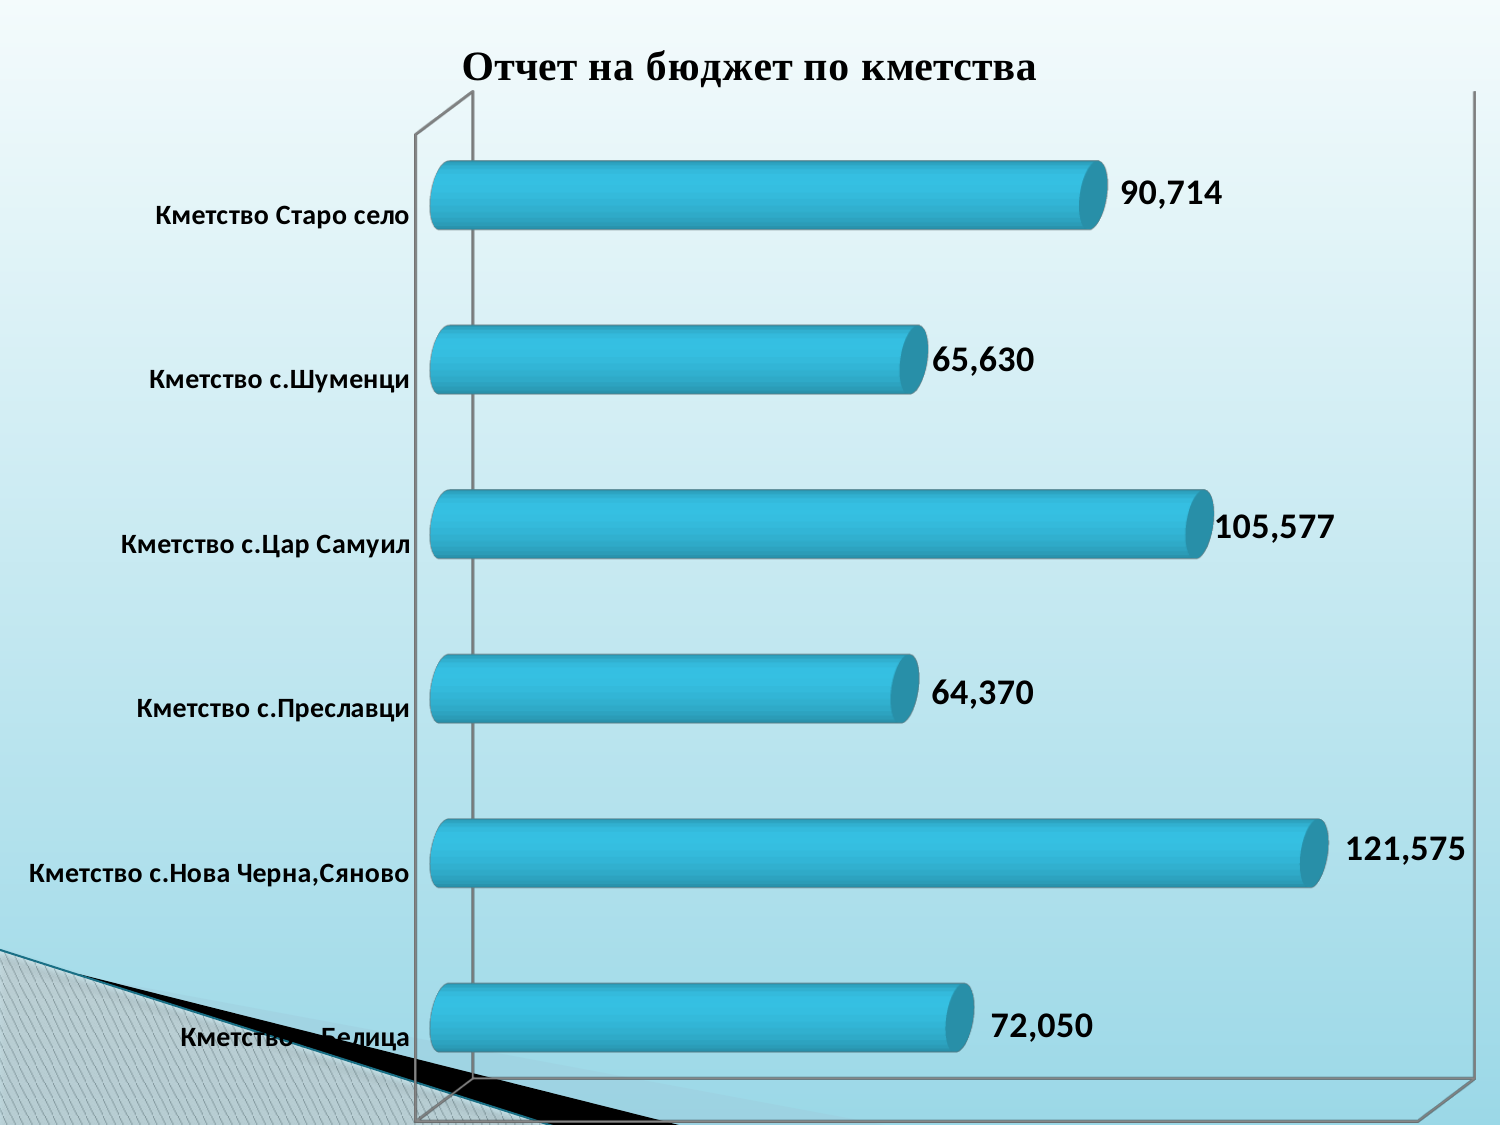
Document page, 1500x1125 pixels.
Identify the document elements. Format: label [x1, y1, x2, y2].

chart [0, 0, 1500, 1125]
